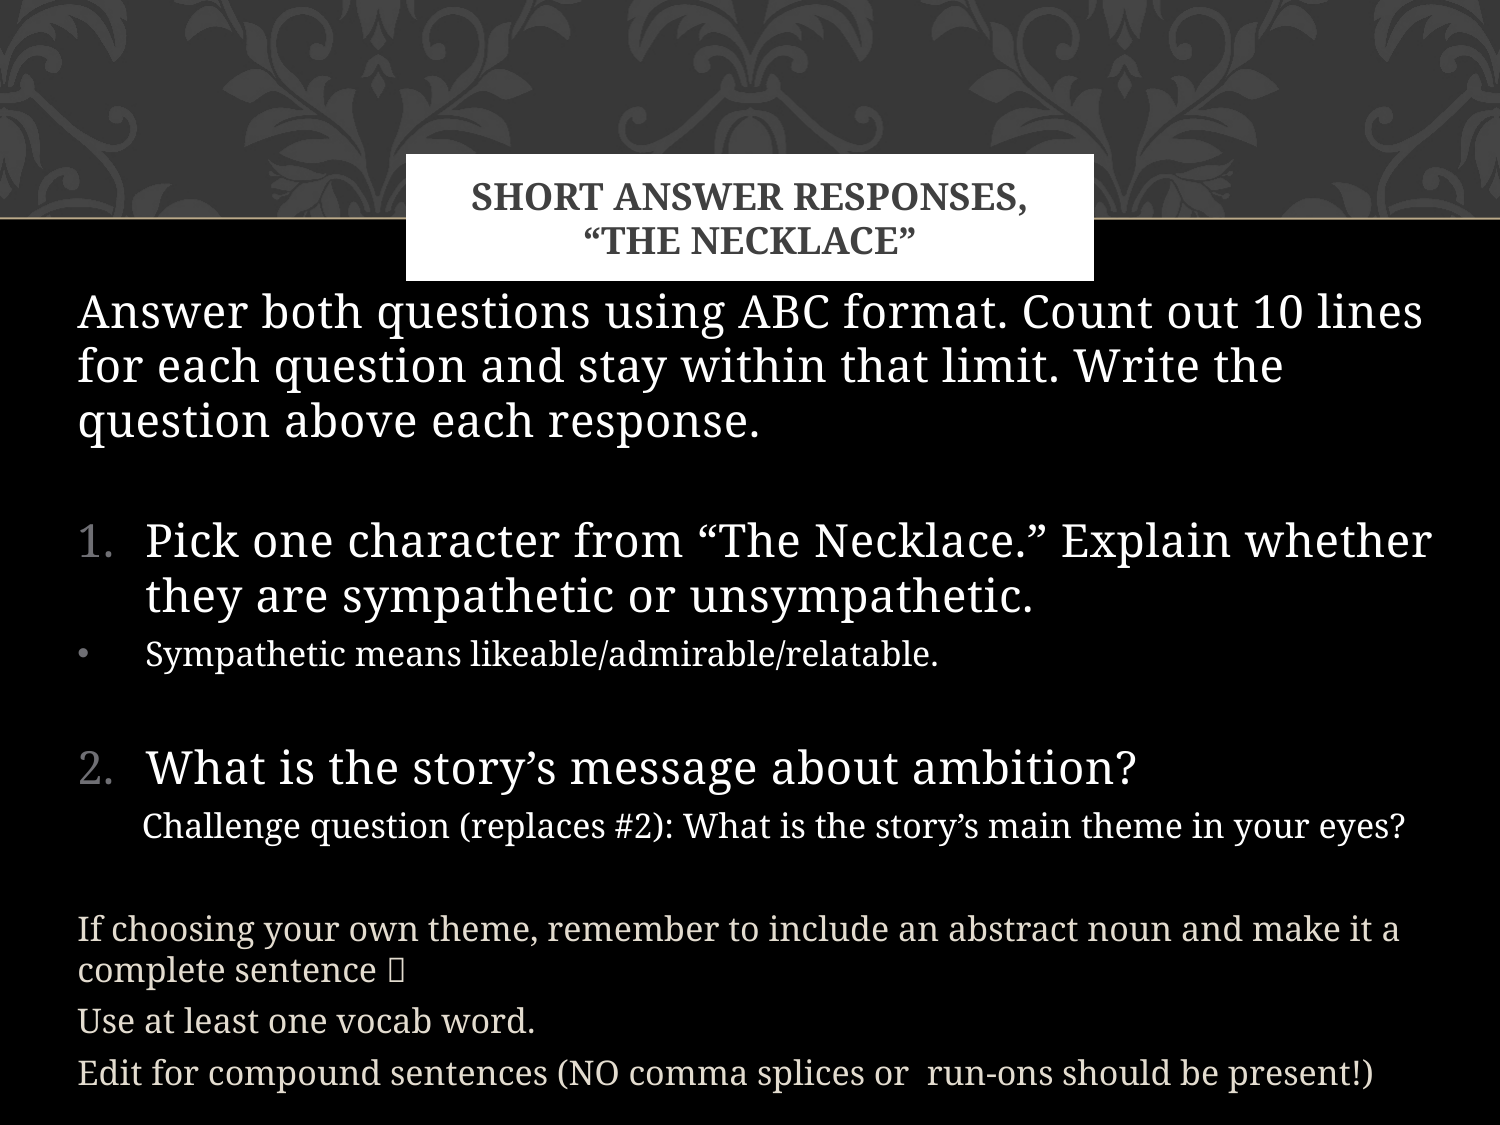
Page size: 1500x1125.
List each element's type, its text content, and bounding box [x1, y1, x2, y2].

title Short answer responses, “The Necklace” [406, 154, 1094, 281]
list Answer both questions using ABC format. Count out 10 lines for each question and stay within that limit. Write the question above each response. Pick one character from “The Necklace.” Explain whether they are sympathetic or unsympathetic. Sympathetic means likeable/admirable/relatable. What is the story’s message about ambition? Challenge question (replaces #2): What is the story’s main theme in your eyes? If choosing your own theme, remember to include an abstract noun and make it a complete sentence  Use at least one vocab word. Edit for compound sentences (NO comma splices or run-ons should be present!) [62, 275, 1463, 1125]
